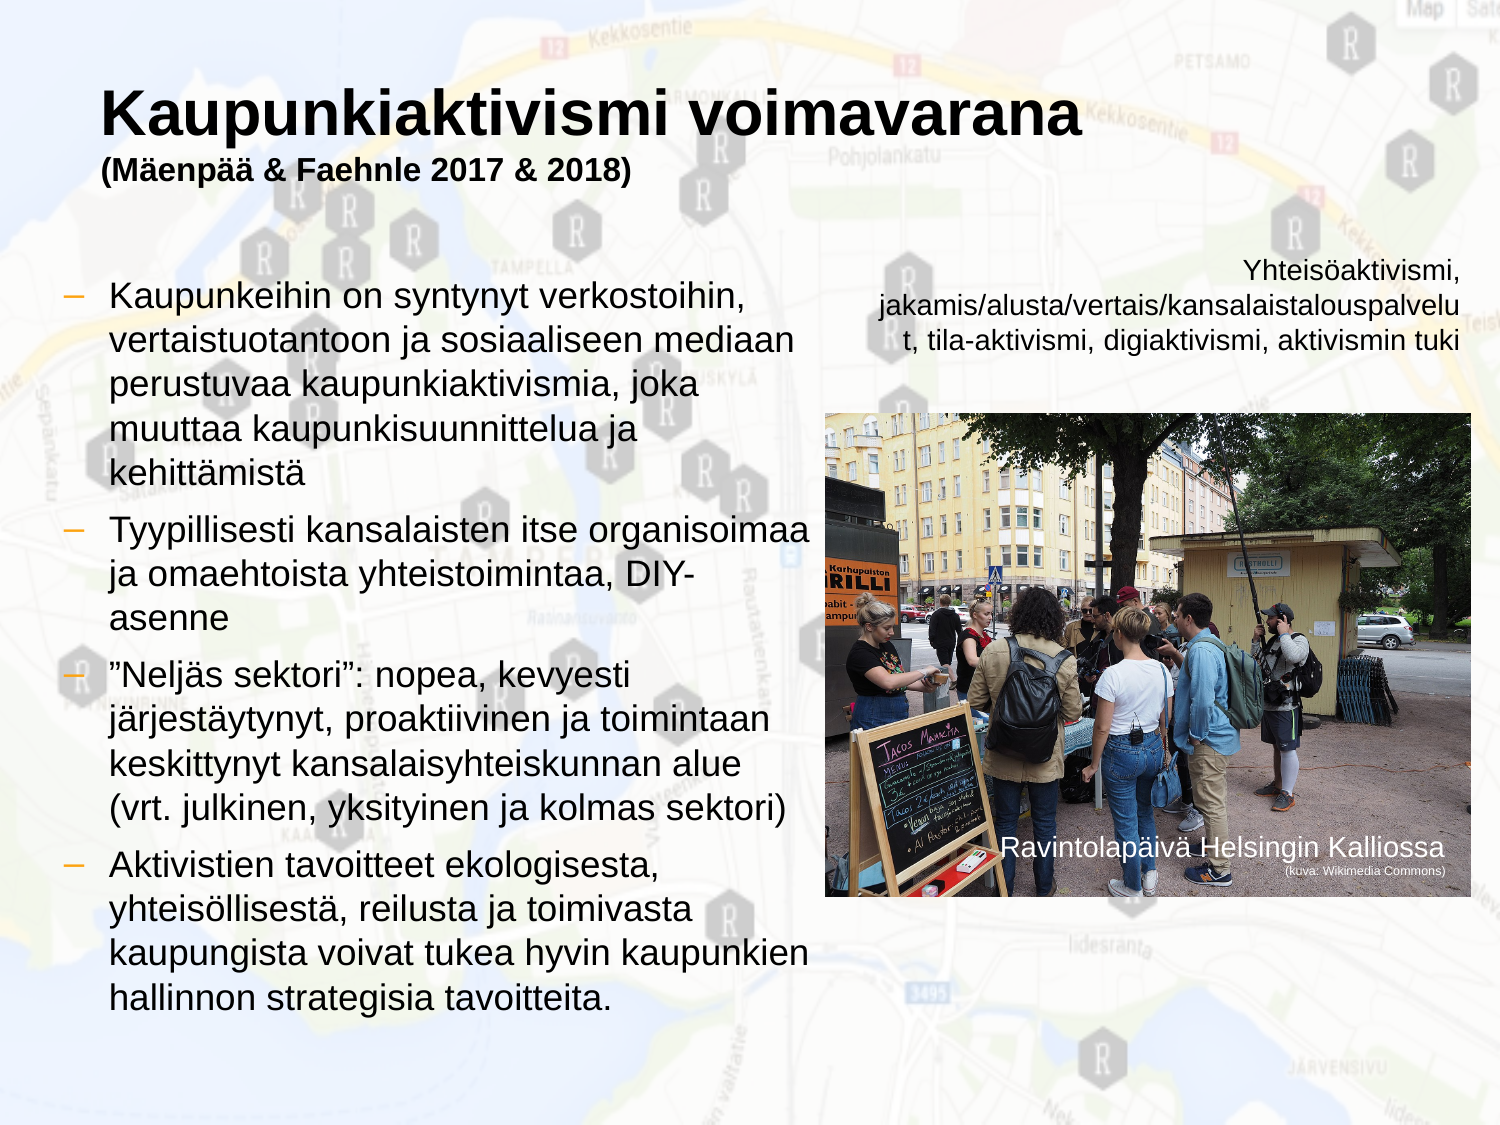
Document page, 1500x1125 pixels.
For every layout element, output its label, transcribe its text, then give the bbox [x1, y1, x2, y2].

text_box Yhteisöaktivismi, jakamis/alusta/vertais/kansalaistalouspalvelut, tila-aktivismi, digiaktivismi, aktivismin tuki [857, 244, 1476, 364]
title Kaupunkiaktivismi voimavarana (Mäenpää & Faehnle 2017 & 2018) [85, 55, 1500, 245]
text_box Kaupunkeihin on syntynyt verkostoihin, vertaistuotantoon ja sosiaaliseen mediaan perustuvaa kaupunkiaktivismia, joka muuttaa kaupunkisuunnittelua ja kehittämistä Tyypillisesti kansalaisten itse organisoimaa ja omaehtoista yhteistoimintaa, DIY-asenne ”Neljäs sektori”: nopea, kevyesti järjestäytynyt, proaktiivinen ja toimintaan keskittynyt kansalaisyhteiskunnan alue (vrt. julkinen, yksityinen ja kolmas sektori) Aktivistien tavoitteet ekologisesta, yhteisöllisestä, reilusta ja toimivasta kaupungista voivat tukea hyvin kaupunkien hallinnon strategisia tavoitteita. [48, 199, 826, 1067]
picture [825, 412, 1471, 897]
